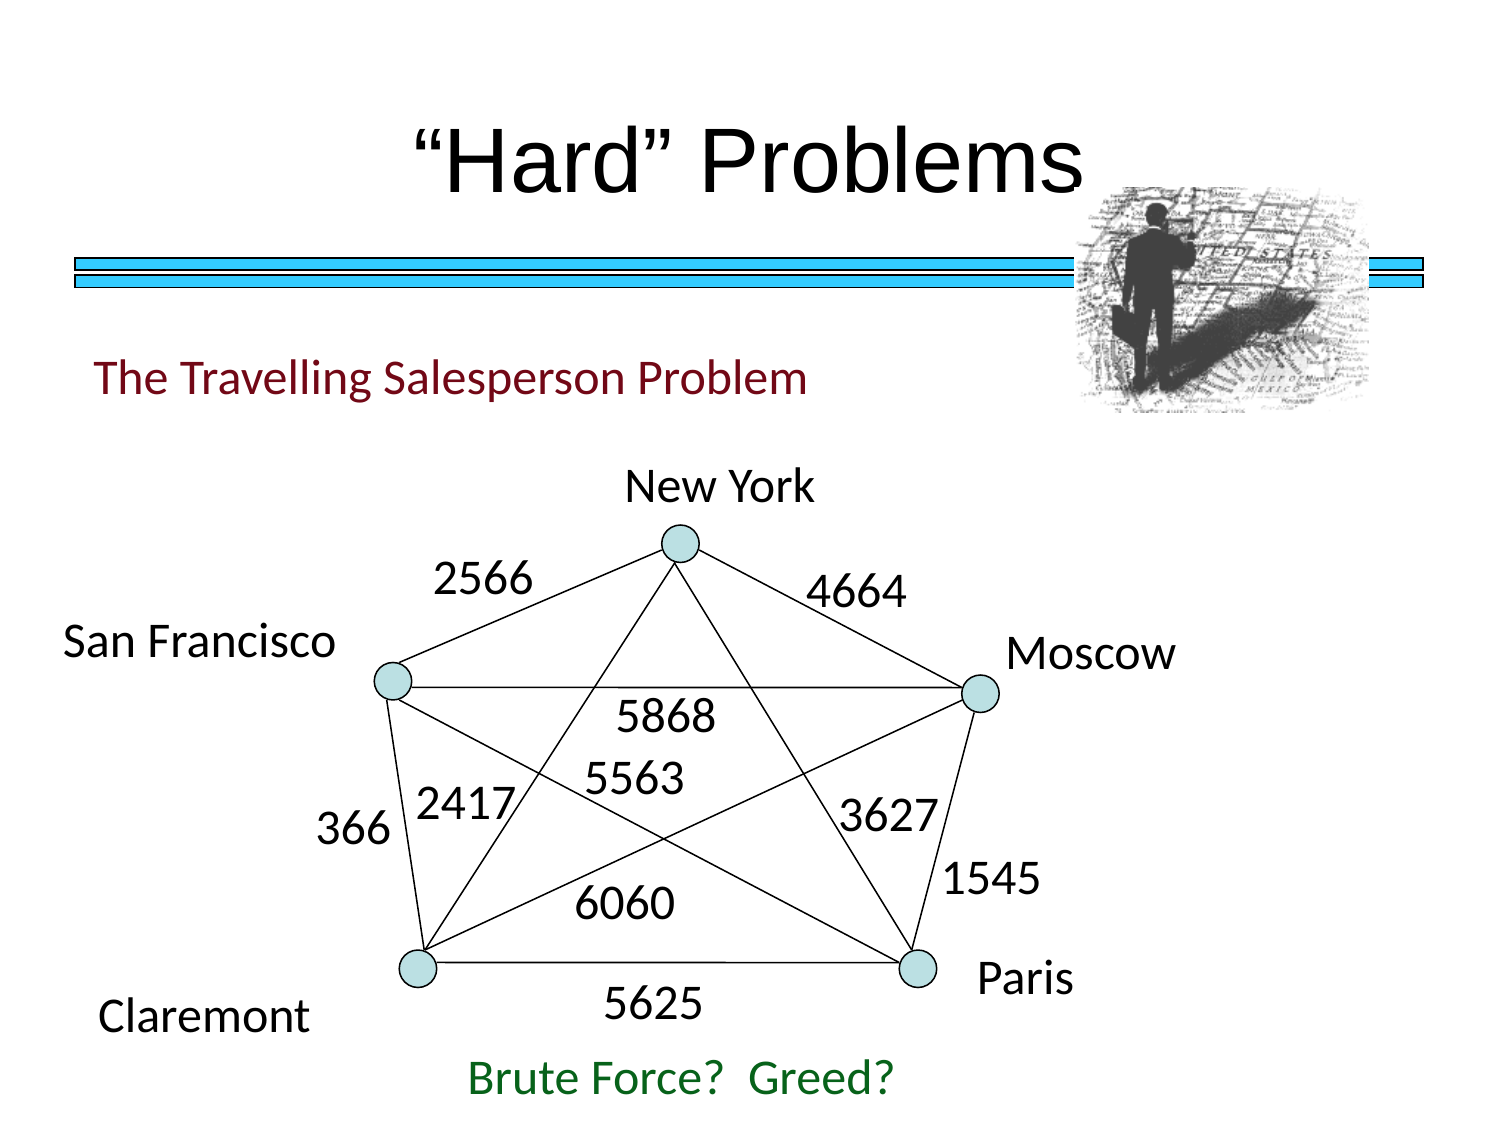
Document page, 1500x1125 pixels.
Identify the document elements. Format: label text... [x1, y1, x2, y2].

text_box [899, 950, 937, 988]
text_box 5625 [588, 962, 719, 1037]
picture [1074, 187, 1370, 413]
text_box Moscow [990, 612, 1500, 688]
text_box San Francisco [48, 599, 352, 675]
title “Hard” Problems [112, 62, 1388, 250]
text_box 1545 [925, 836, 1057, 912]
text_box 2566 [417, 536, 549, 612]
text_box 366 [300, 787, 407, 863]
text_box 6060 [559, 862, 691, 938]
text_box Claremont [83, 974, 326, 1050]
text_box 3627 [823, 774, 954, 849]
text_box 5868 [600, 674, 732, 750]
text_box New York [609, 445, 831, 520]
text_box The Travelling Salesperson Problem [78, 337, 938, 413]
text_box [399, 950, 437, 988]
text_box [74, 257, 1069, 288]
text_box [661, 525, 700, 563]
text_box 5563 [568, 737, 700, 813]
text_box Paris [962, 937, 1090, 1013]
text_box Brute Force? Greed? [452, 1037, 911, 1113]
text_box 4664 [791, 549, 1025, 625]
text_box [374, 662, 412, 700]
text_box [1373, 257, 1424, 288]
text_box 2417 [400, 762, 532, 838]
text_box [961, 675, 1000, 713]
